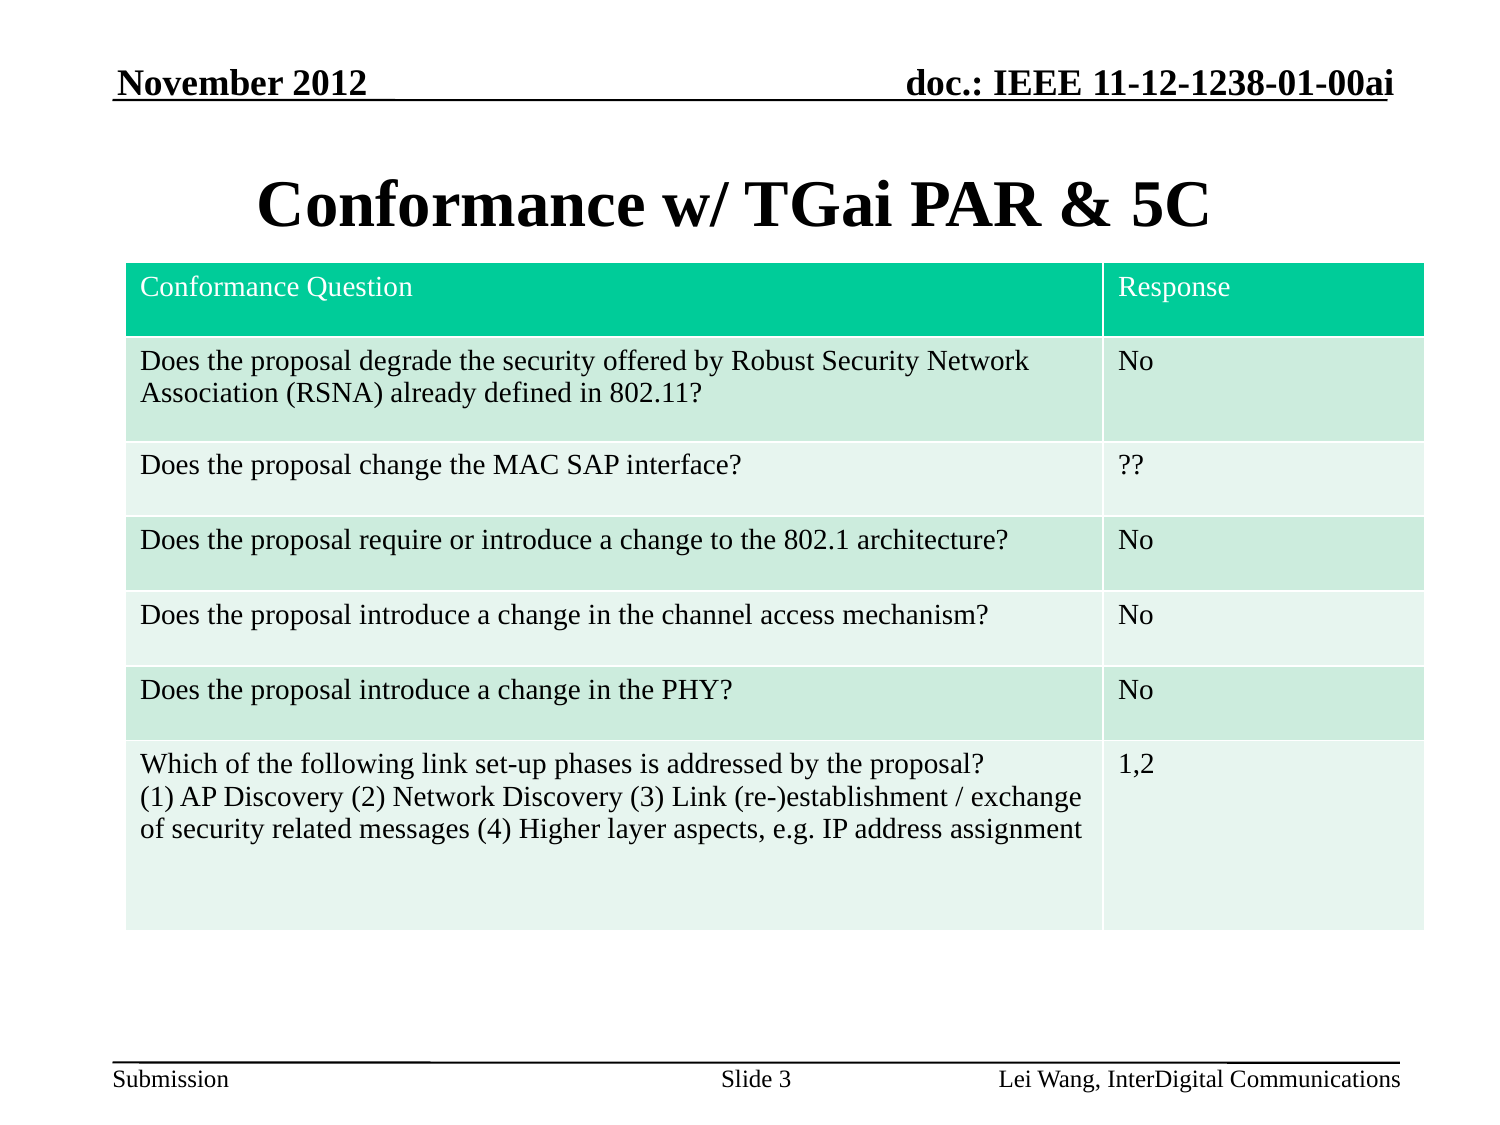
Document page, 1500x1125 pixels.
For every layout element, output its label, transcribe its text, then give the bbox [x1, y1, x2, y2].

table_header Conformance Question [126, 263, 1102, 336]
table_cell Does the proposal introduce a change in the channel access mechanism? [126, 592, 1102, 665]
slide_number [116, 58, 507, 104]
footer Lei Wang, InterDigital Communications [918, 1062, 1402, 1093]
table_cell Does the proposal change the MAC SAP interface? [126, 443, 1102, 515]
table_header Response [1104, 263, 1424, 336]
table_cell 1,2 [1104, 741, 1424, 930]
table_cell Does the proposal degrade the security offered by Robust Security Network Association (RSNA) already defined in 802.11? [126, 338, 1102, 441]
table_cell Does the proposal require or introduce a change to the 802.1 architecture? [126, 517, 1102, 590]
slide_number Slide 3 [712, 1061, 800, 1123]
table_cell Which of the following link set-up phases is addressed by the proposal? (1) AP Discovery (2) Network Discovery (3) Link (re-)establishment / exchange of security related messages (4) Higher layer aspects, e.g. IP address assignment [126, 741, 1102, 930]
table_cell No [1104, 592, 1424, 665]
table_cell No [1104, 667, 1424, 740]
text_box Conformance w/ TGai PAR & 5C [106, 112, 1382, 288]
table_cell ?? [1104, 443, 1424, 515]
table_cell Does the proposal introduce a change in the PHY? [126, 667, 1102, 740]
table_cell No [1104, 338, 1424, 441]
table_cell No [1104, 517, 1424, 590]
